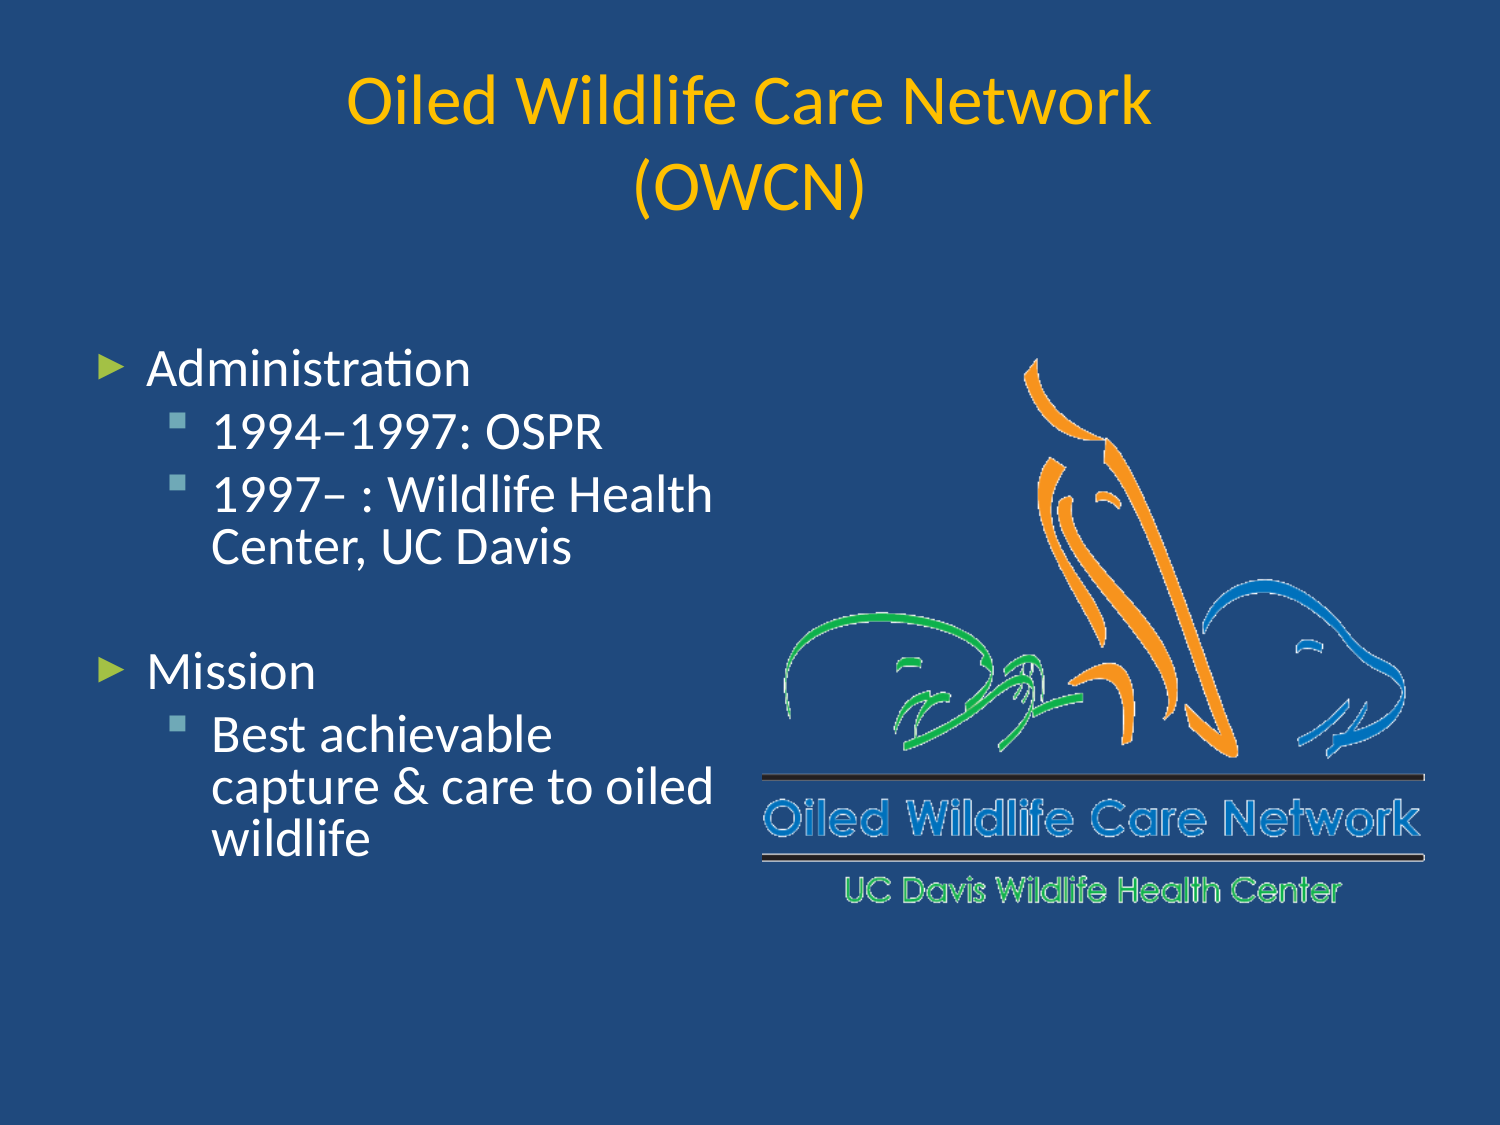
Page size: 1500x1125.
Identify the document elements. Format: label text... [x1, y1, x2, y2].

title Oiled Wildlife Care Network (OWCN) [75, 45, 1425, 233]
list Administration 1994–1997: OSPR 1997– : Wildlife Health Center, UC Davis Mission Best achievable capture & care to oiled wildlife [75, 337, 738, 1088]
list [762, 357, 1426, 911]
